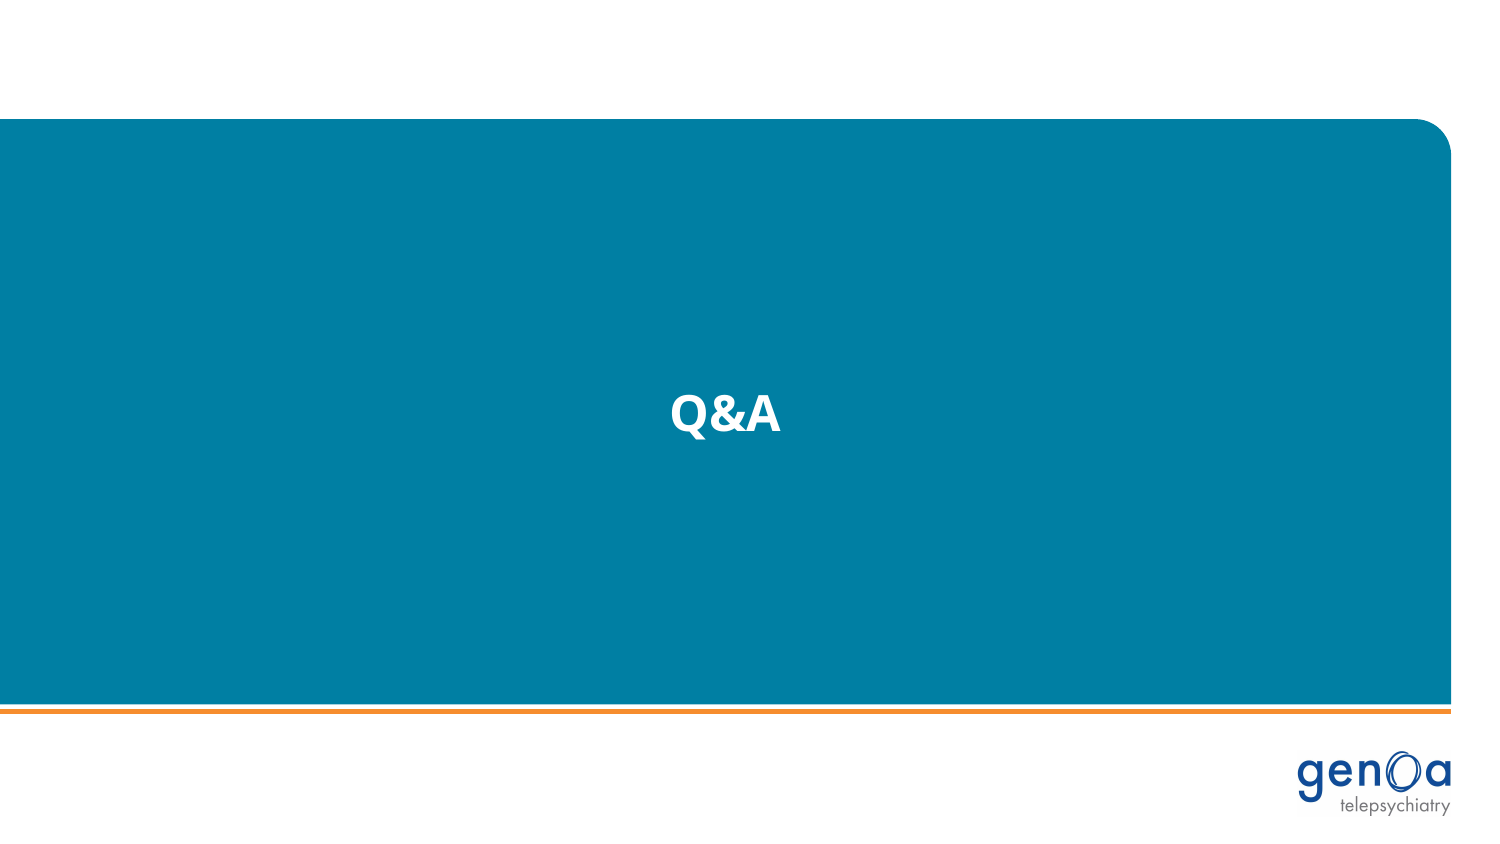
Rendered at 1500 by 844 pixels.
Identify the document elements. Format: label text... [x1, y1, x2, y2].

picture [1297, 750, 1451, 817]
text_box Q&A [0, 351, 1452, 473]
